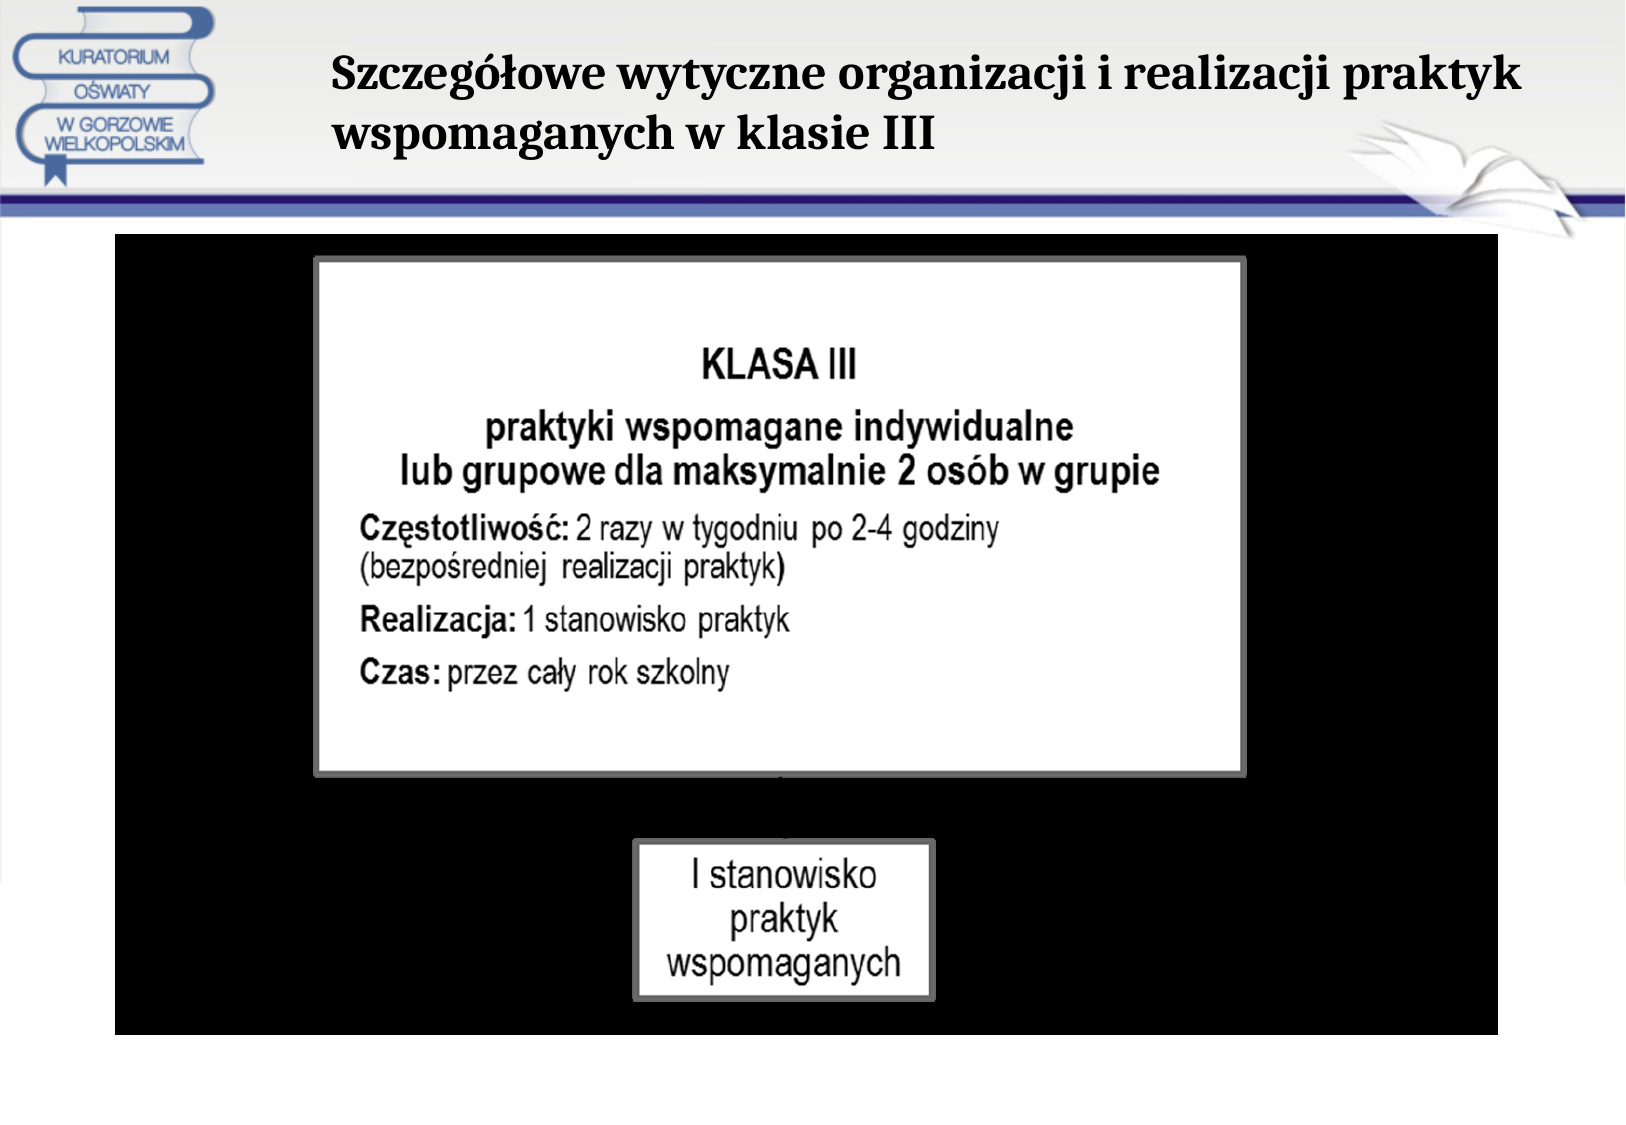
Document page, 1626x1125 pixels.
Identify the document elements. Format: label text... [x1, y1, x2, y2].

title Szczegółowe wytyczne organizacji i realizacji praktyk wspomaganych w klasie III [317, 23, 1600, 176]
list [115, 234, 1498, 1036]
picture [0, 0, 1626, 1125]
